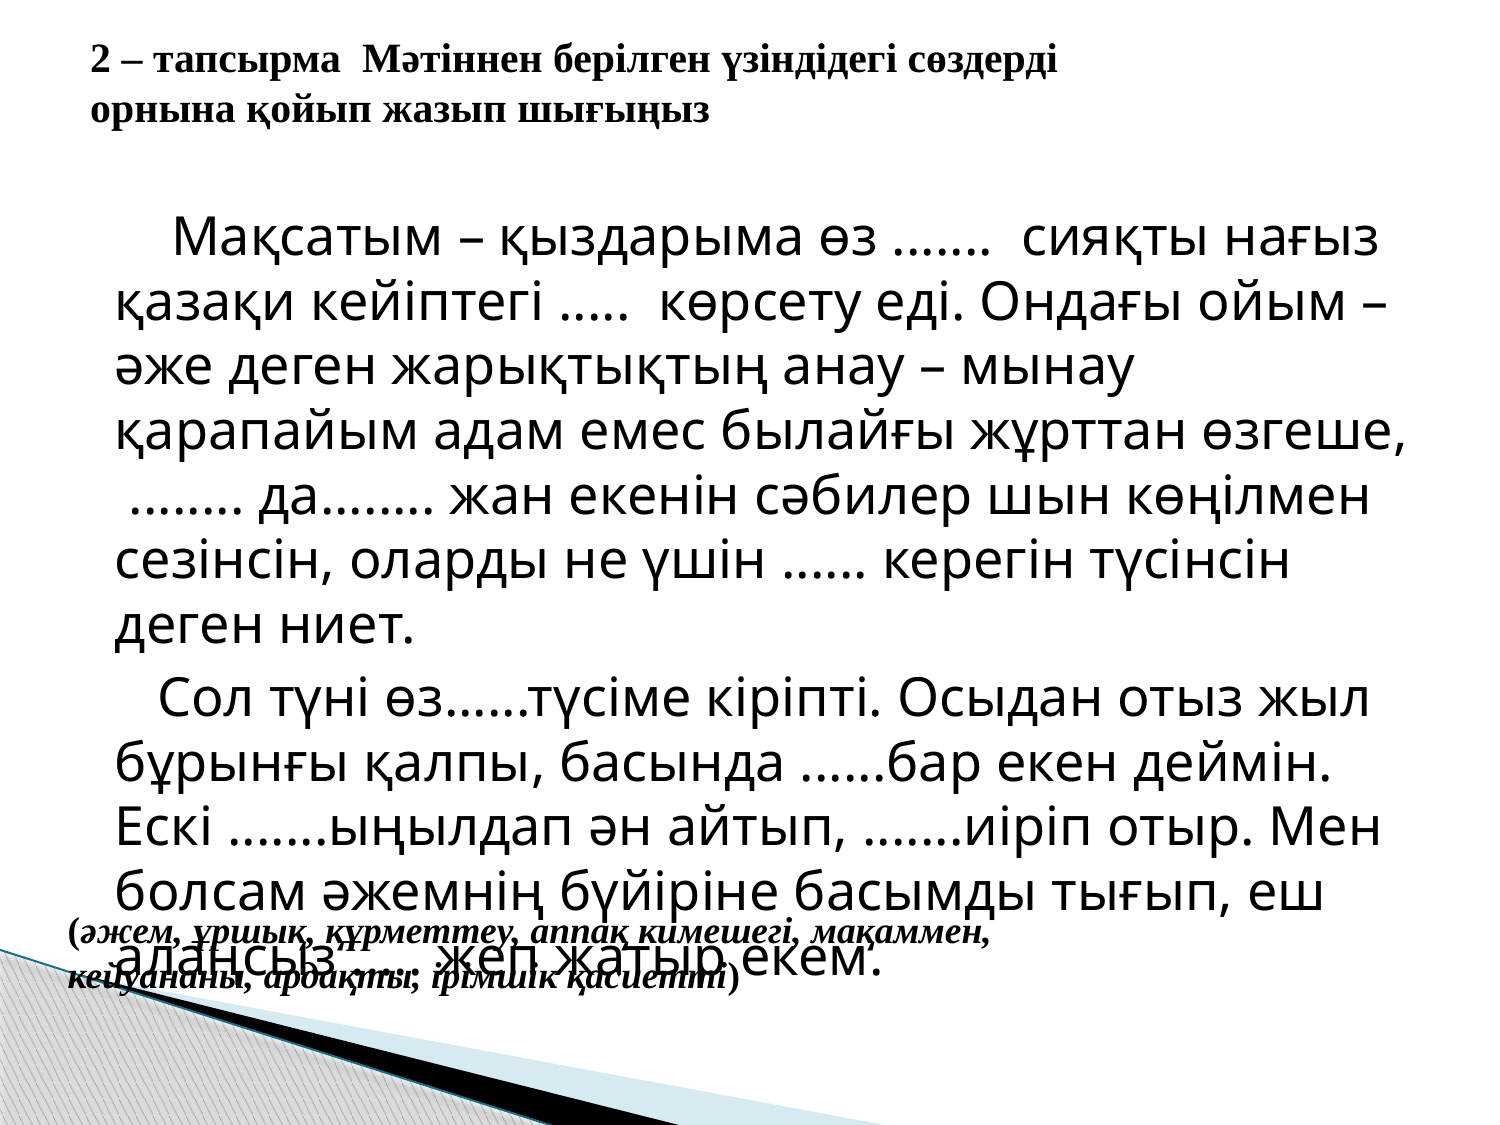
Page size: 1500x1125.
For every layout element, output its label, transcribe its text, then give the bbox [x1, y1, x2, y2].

list Мақсатым – қыздарыма өз ....... сияқты нағыз қазақи кейіптегі ..... көрсету еді. Ондағы ойым – әже деген жарықтықтың анау – мынау қарапайым адам емес былайғы жұрттан өзгеше, ........ да........ жан екенін сәбилер шын көңілмен сезінсін, оларды не үшін ...... керегін түсінсін деген ниет. Сол түні өз......түсіме кіріпті. Осыдан отыз жыл бұрынғы қалпы, басында ......бар екен деймін. Ескі .......ыңылдап ән айтып, .......иіріп отыр. Мен болсам әжемнің бүйіріне басымды тығып, еш алаңсыз ..... жеп жатыр екем. [100, 193, 1436, 994]
text_box 2 – тапсырма Мәтіннен берілген үзіндідегі сөздерді орнына қойып жазып шығыңыз [75, 23, 1299, 139]
text_box (әжем, ұршық, құрметтеу, аппақ кимешегі, мақаммен, кейуананы, ардақты, ірімшік қасиетті) [53, 898, 1294, 1004]
